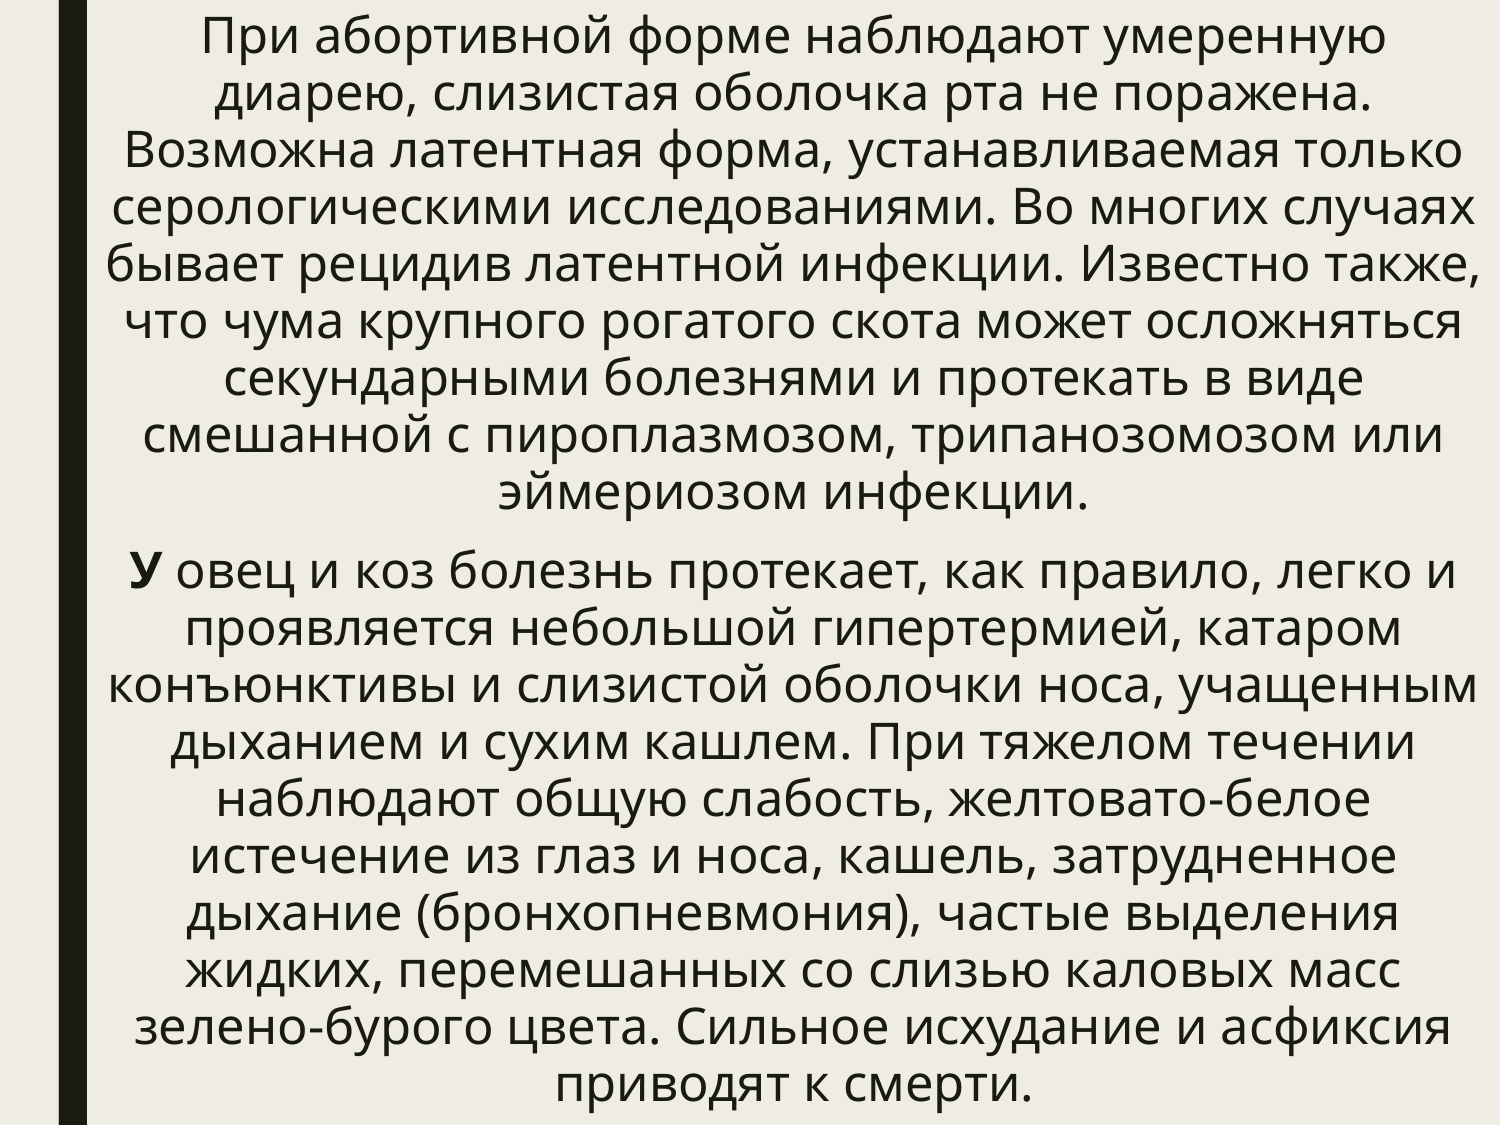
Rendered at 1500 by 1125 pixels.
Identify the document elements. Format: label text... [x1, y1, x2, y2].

list При абортивной форме наблюдают умеренную диарею, слизистая оболочка рта не поражена. Возможна латентная форма, устанавливаемая только серологическими исследованиями. Во многих случаях бывает рецидив латентной инфекции. Известно также, что чума крупного рогатого скота может осложняться секундарными болезнями и протекать в виде смешанной с пироплазмозом, трипанозомозом или эймериозом инфекции. У овец и коз болезнь протекает, как правило, легко и проявляется небольшой гипертермией, катаром конъюнктивы и слизистой оболочки носа, учащенным дыханием и сухим кашлем. При тяжелом течении наблюдают общую слабость, желтовато-белое истечение из глаз и носа, кашель, затрудненное дыхание (бронхопневмония), частые выделения жидких, перемешанных со слизью каловых масс зелено-бурого цвета. Сильное исхудание и асфиксия приводят к смерти. [88, 0, 1500, 1125]
